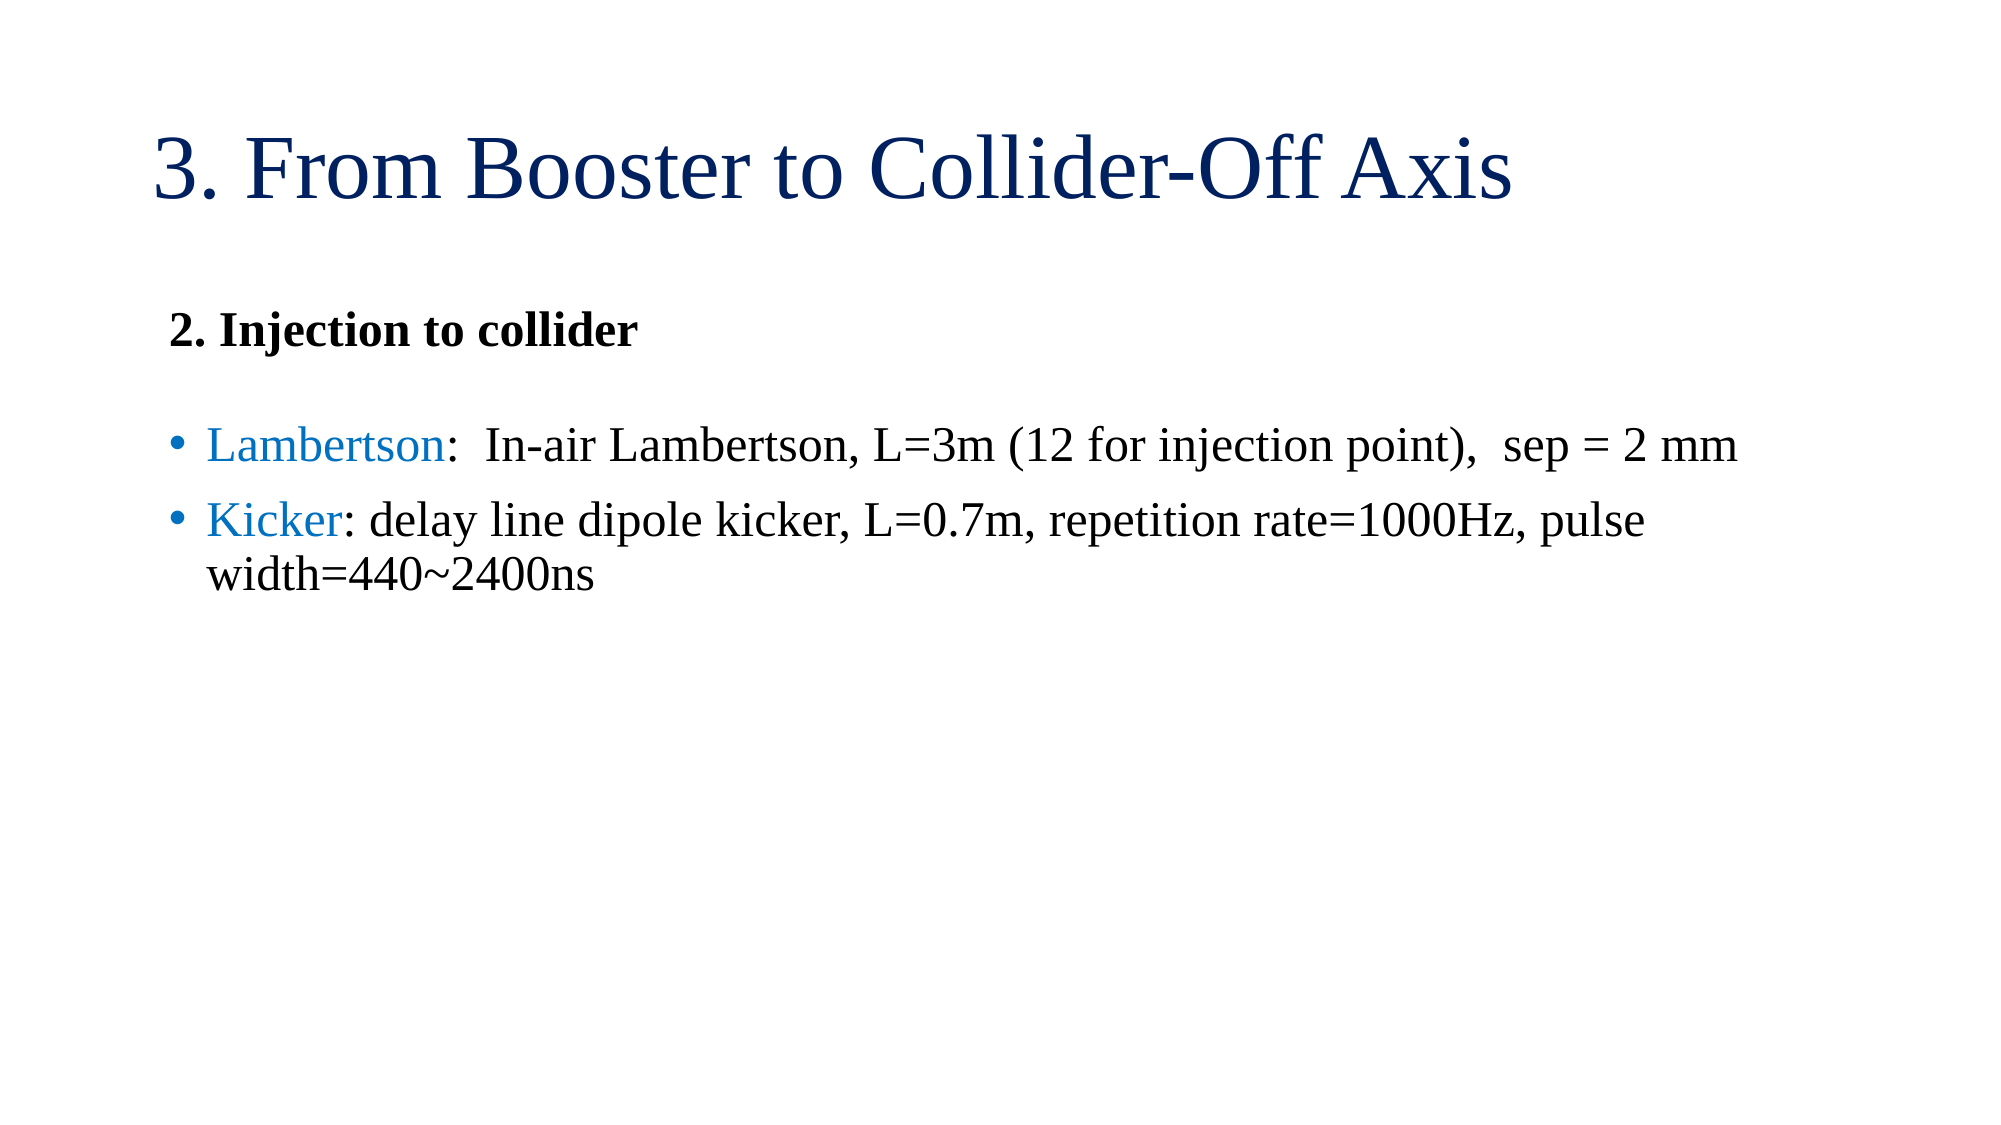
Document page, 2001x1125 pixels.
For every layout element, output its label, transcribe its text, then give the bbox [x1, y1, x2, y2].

title 3. From Booster to Collider-Off Axis [137, 59, 1863, 278]
text_box 2. Injection to collider [154, 295, 1908, 393]
text_box Lambertson: In-air Lambertson, L=3m (12 for injection point), sep = 2 mm Kicker: delay line dipole kicker, L=0.7m, repetition rate=1000Hz, pulse width=440~2400ns [154, 410, 1908, 645]
